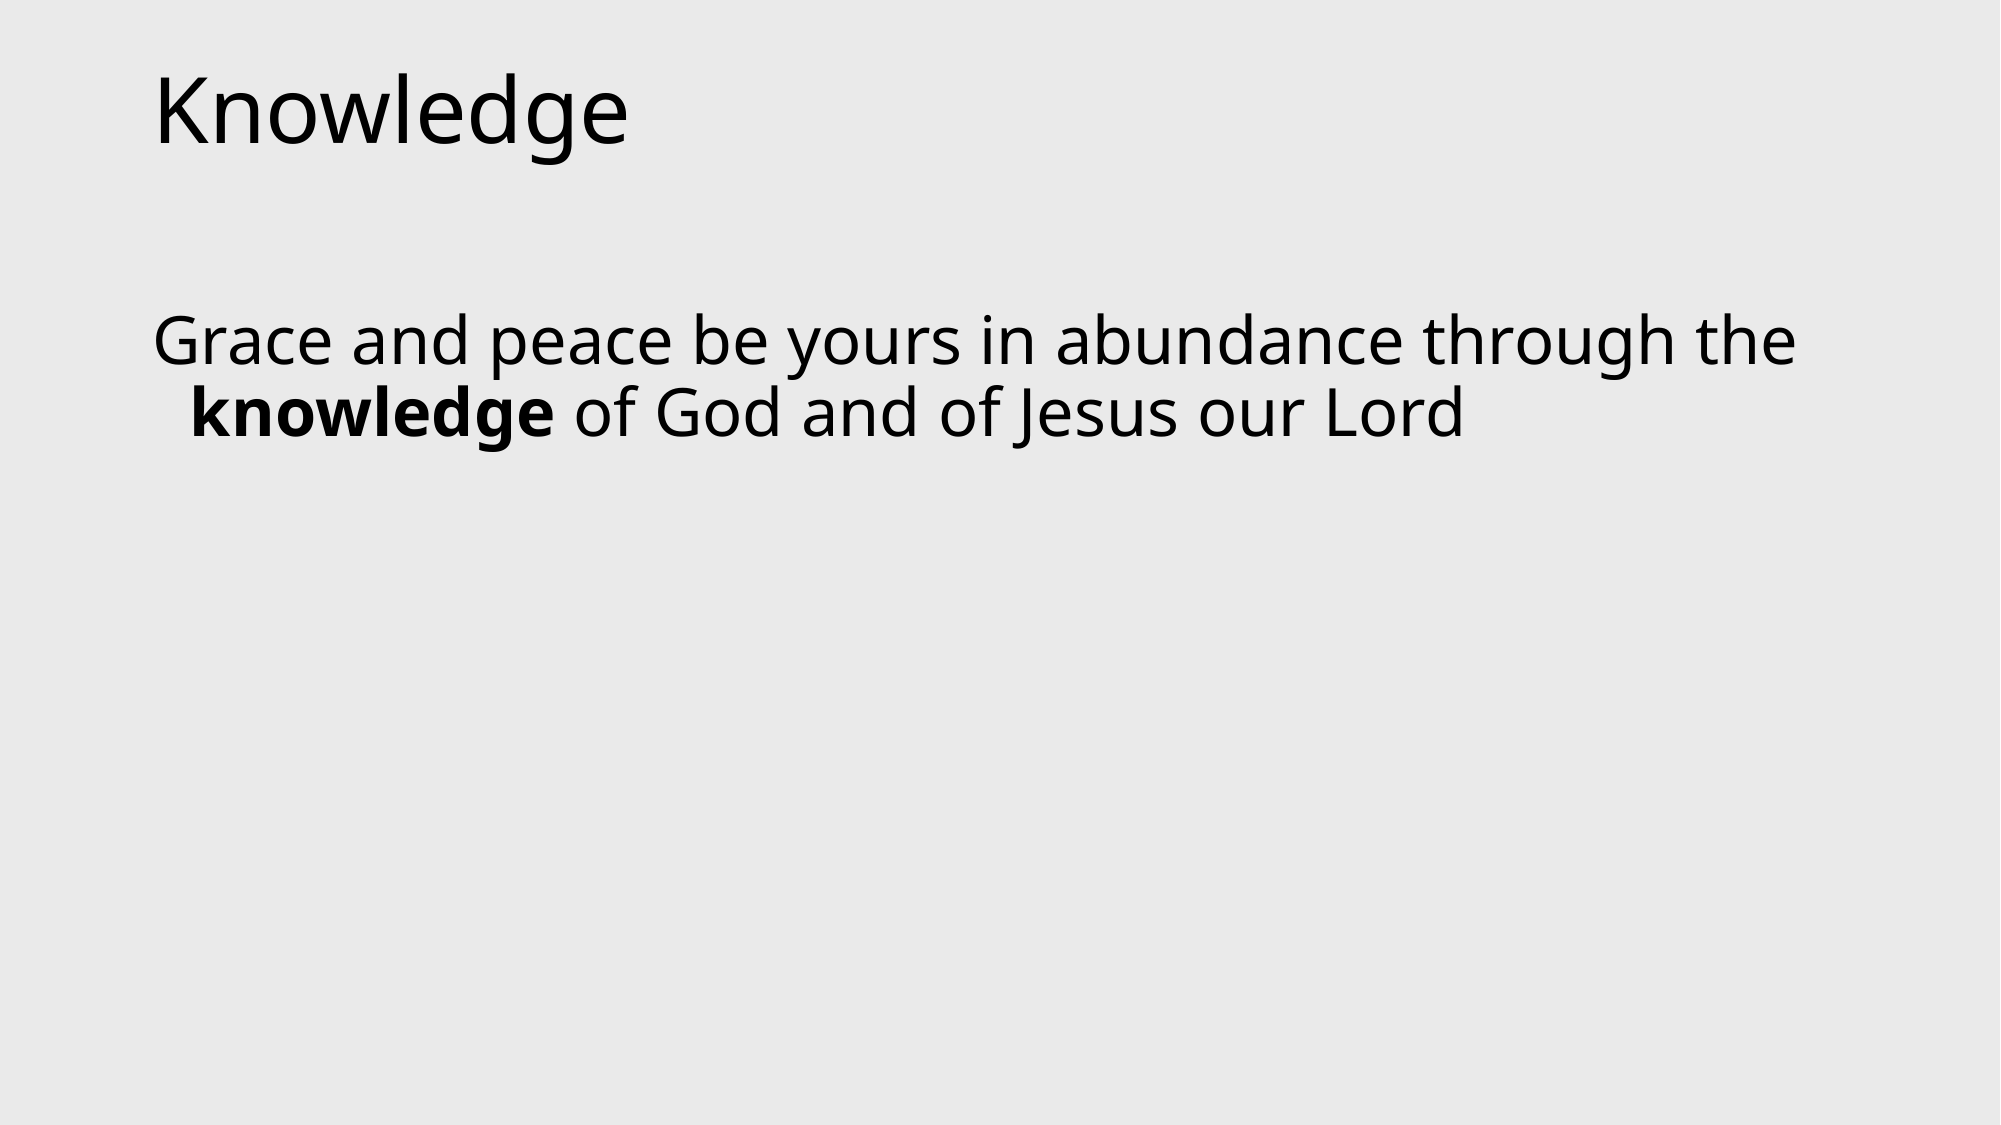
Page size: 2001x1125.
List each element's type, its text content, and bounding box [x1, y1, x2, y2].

title Knowledge [137, 59, 1863, 278]
list Grace and peace be yours in abundance through the knowledge of God and of Jesus our Lord [137, 299, 1863, 1014]
